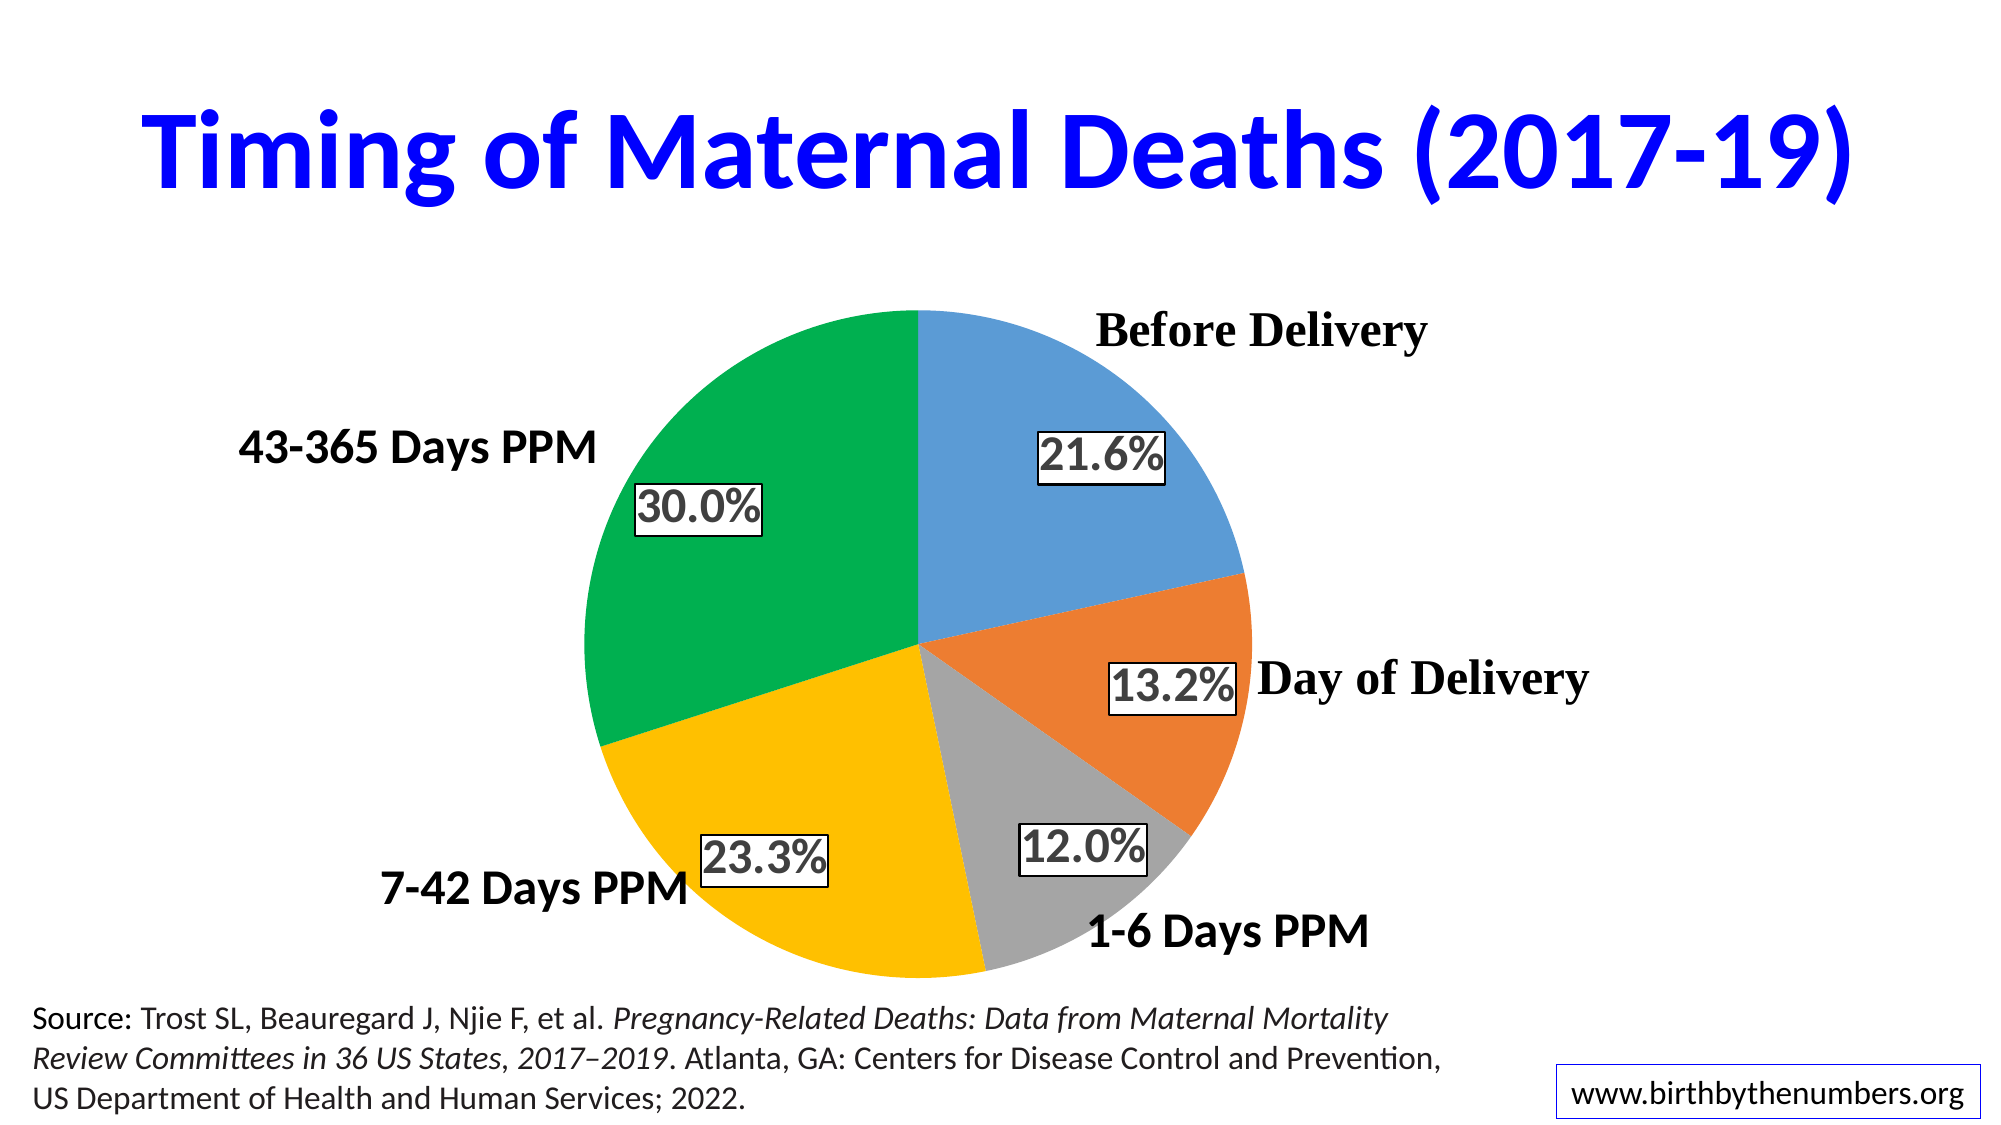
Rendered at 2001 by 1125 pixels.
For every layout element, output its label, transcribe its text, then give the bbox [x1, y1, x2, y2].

text_box Source: Trost SL, Beauregard J, Njie F, et al. Pregnancy-Related Deaths: Data from Maternal Mortality Review Committees in 36 US States, 2017–2019. Atlanta, GA: Centers for Disease Control and Prevention, US Department of Health and Human Services; 2022. [17, 988, 1486, 1124]
title Timing of Maternal Deaths (2017-19) [0, 26, 2000, 278]
chart [201, 234, 1635, 1050]
text_box www.birthbythenumbers.org [1556, 1064, 1981, 1119]
